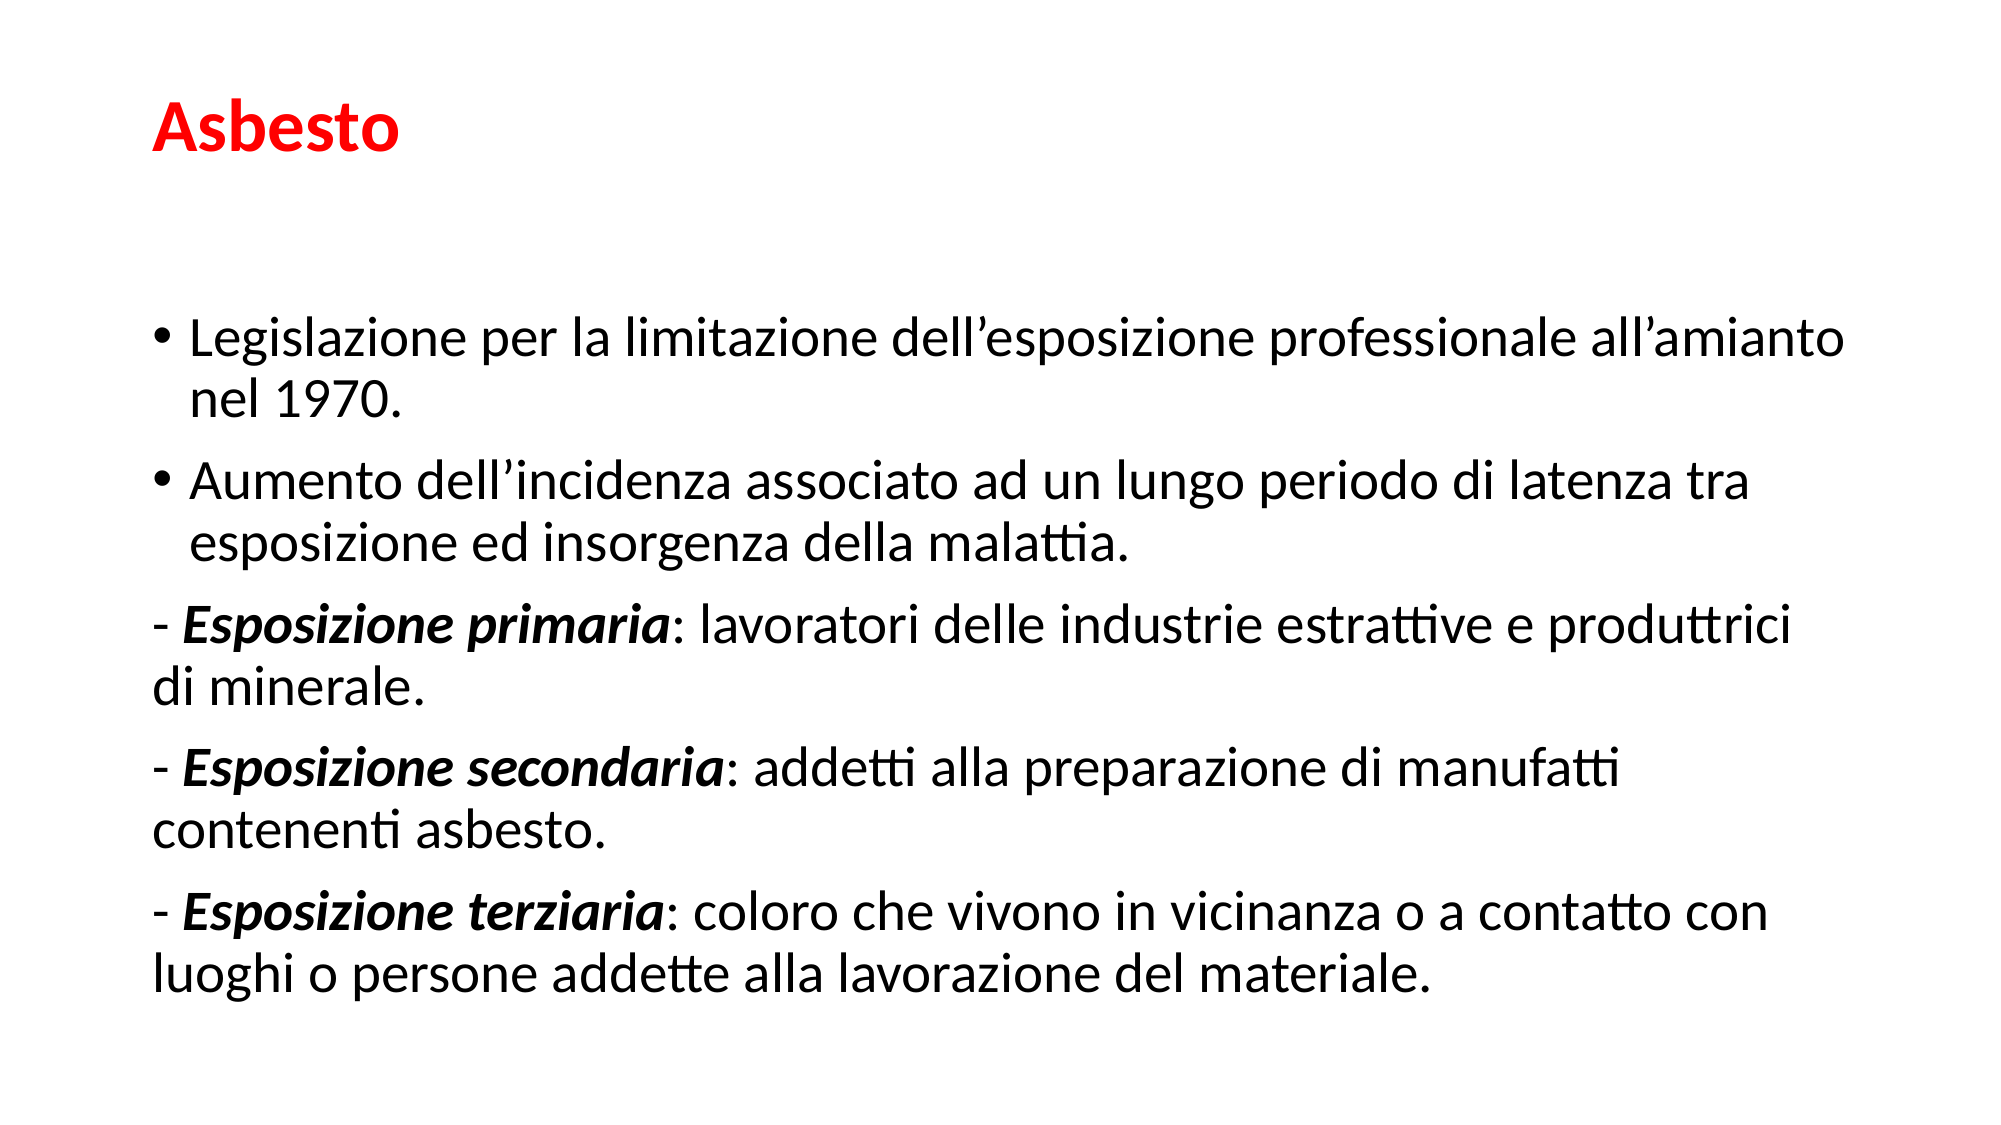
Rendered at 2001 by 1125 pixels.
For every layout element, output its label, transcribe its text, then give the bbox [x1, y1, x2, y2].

title Asbesto [137, 59, 1863, 194]
list Legislazione per la limitazione dell’esposizione professionale all’amianto nel 1970. Aumento dell’incidenza associato ad un lungo periodo di latenza tra esposizione ed insorgenza della malattia. - Esposizione primaria: lavoratori delle industrie estrattive e produttrici di minerale. - Esposizione secondaria: addetti alla preparazione di manufatti contenenti asbesto. - Esposizione terziaria: coloro che vivono in vicinanza o a contatto con luoghi o persone addette alla lavorazione del materiale. [137, 299, 1863, 1014]
